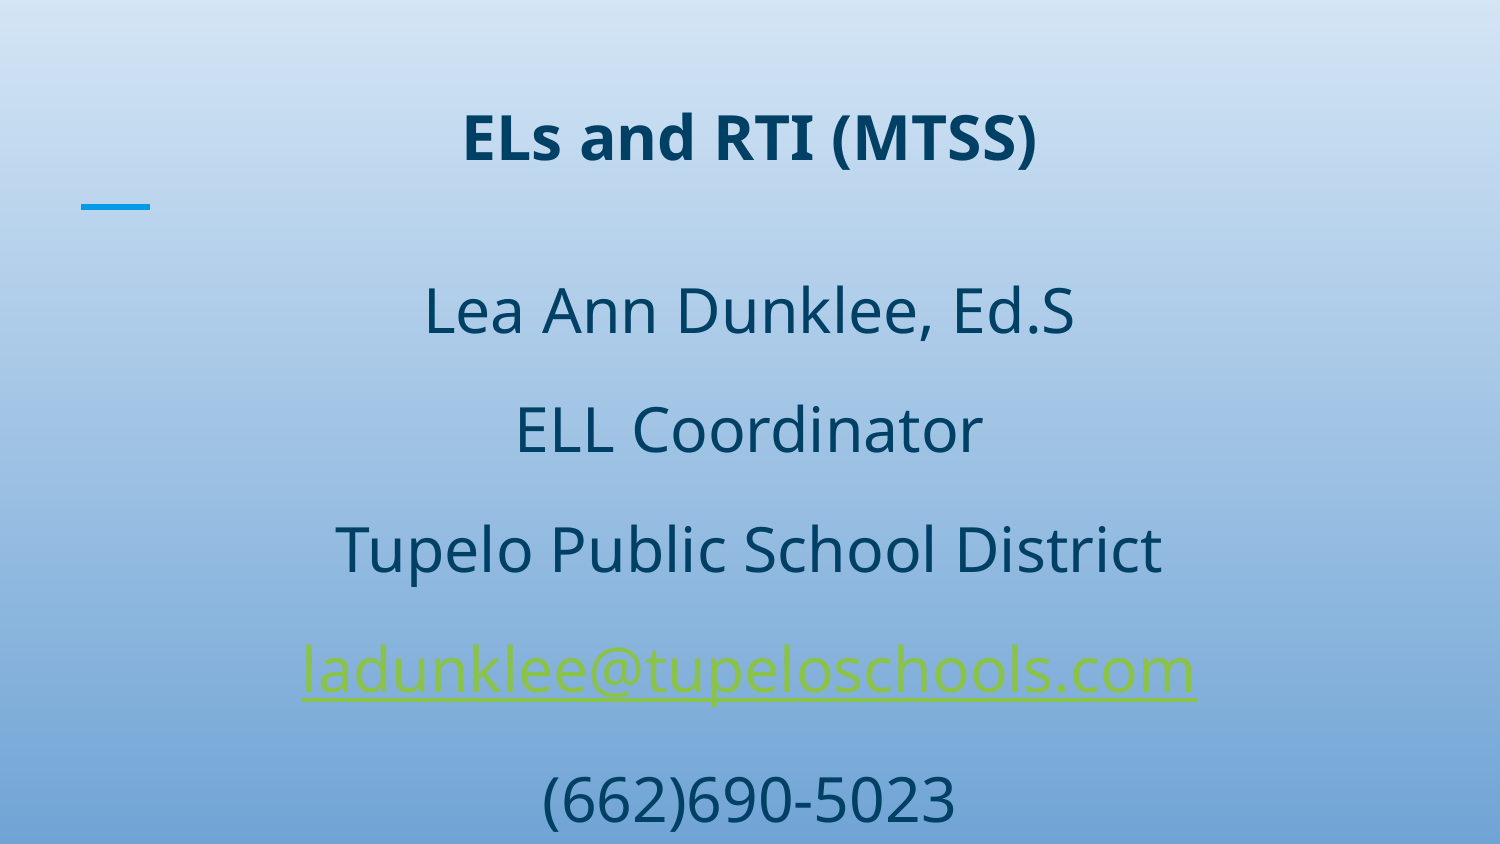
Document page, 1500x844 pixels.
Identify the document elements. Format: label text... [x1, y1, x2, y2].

list Lea Ann Dunklee, Ed.S ELL Coordinator Tupelo Public School District ladunklee@tupeloschools.com (662)690-5023 [63, 244, 1437, 750]
title ELs and RTI (MTSS) [63, 75, 1437, 188]
